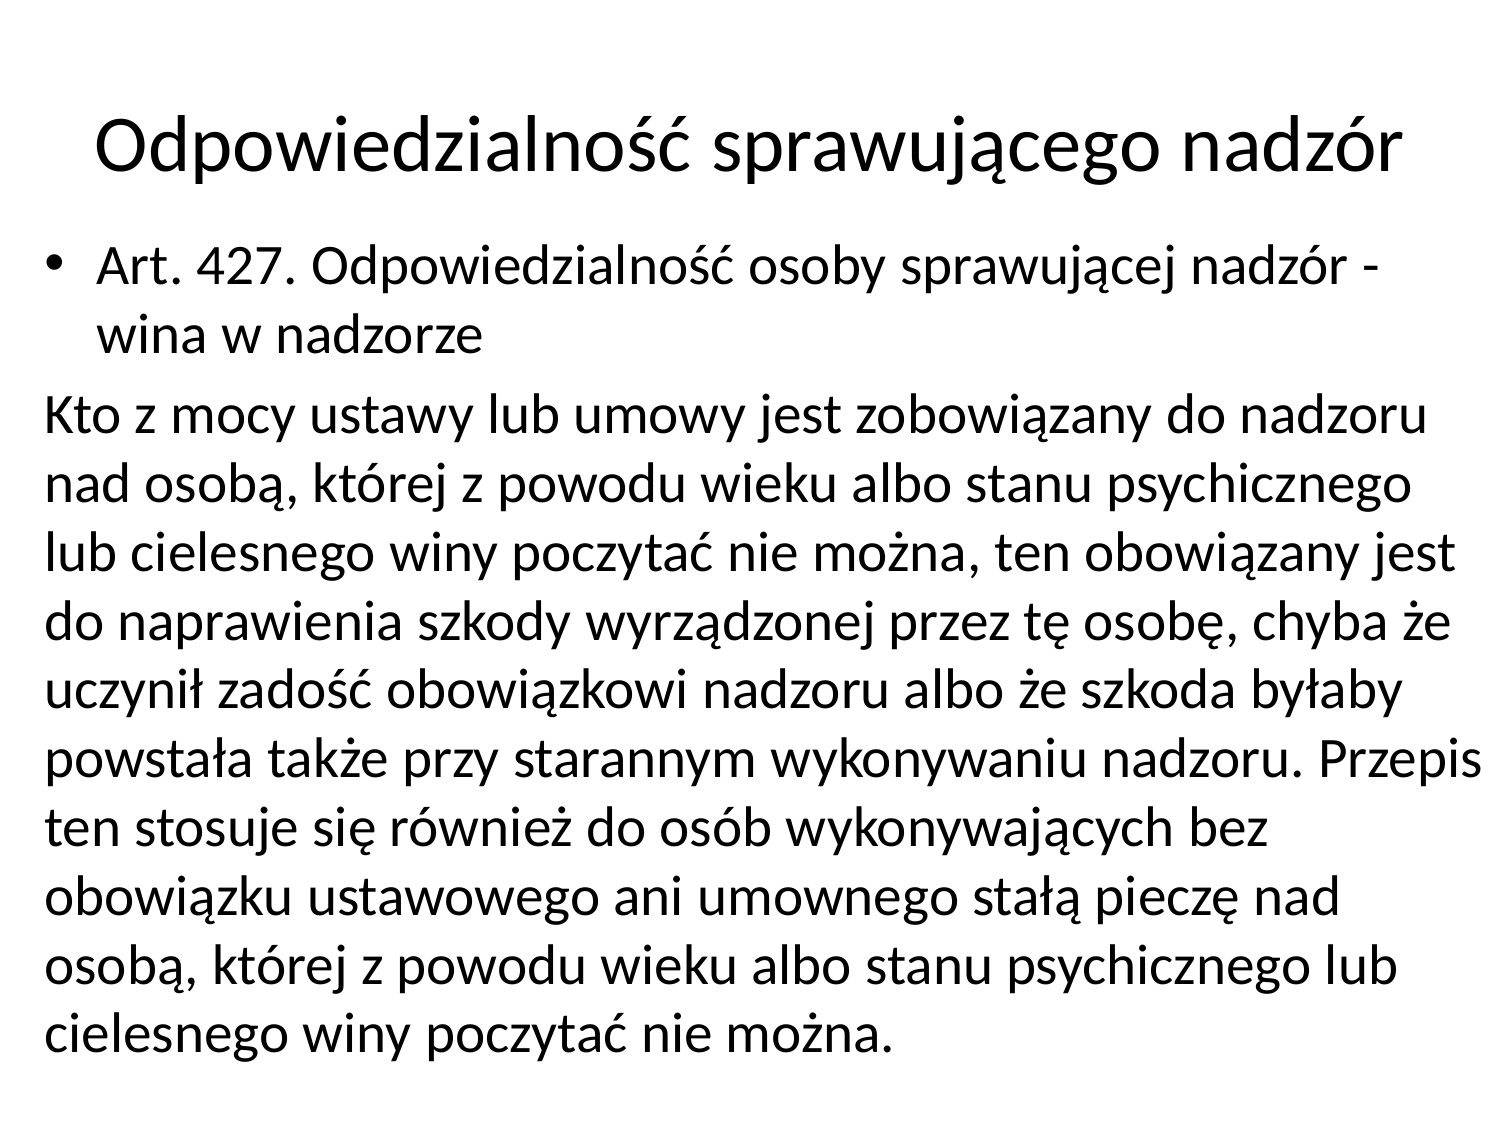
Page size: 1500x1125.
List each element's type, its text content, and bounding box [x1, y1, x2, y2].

title Odpowiedzialność sprawującego nadzór [75, 45, 1425, 219]
list Art. 427. Odpowiedzialność osoby sprawującej nadzór - wina w nadzorze Kto z mocy ustawy lub umowy jest zobowiązany do nadzoru nad osobą, której z powodu wieku albo stanu psychicznego lub cielesnego winy poczytać nie można, ten obowiązany jest do naprawienia szkody wyrządzonej przez tę osobę, chyba że uczynił zadość obowiązkowi nadzoru albo że szkoda byłaby powstała także przy starannym wykonywaniu nadzoru. Przepis ten stosuje się również do osób wykonywających bez obowiązku ustawowego ani umownego stałą pieczę nad osobą, której z powodu wieku albo stanu psychicznego lub cielesnego winy poczytać nie można. [29, 219, 1500, 1125]
